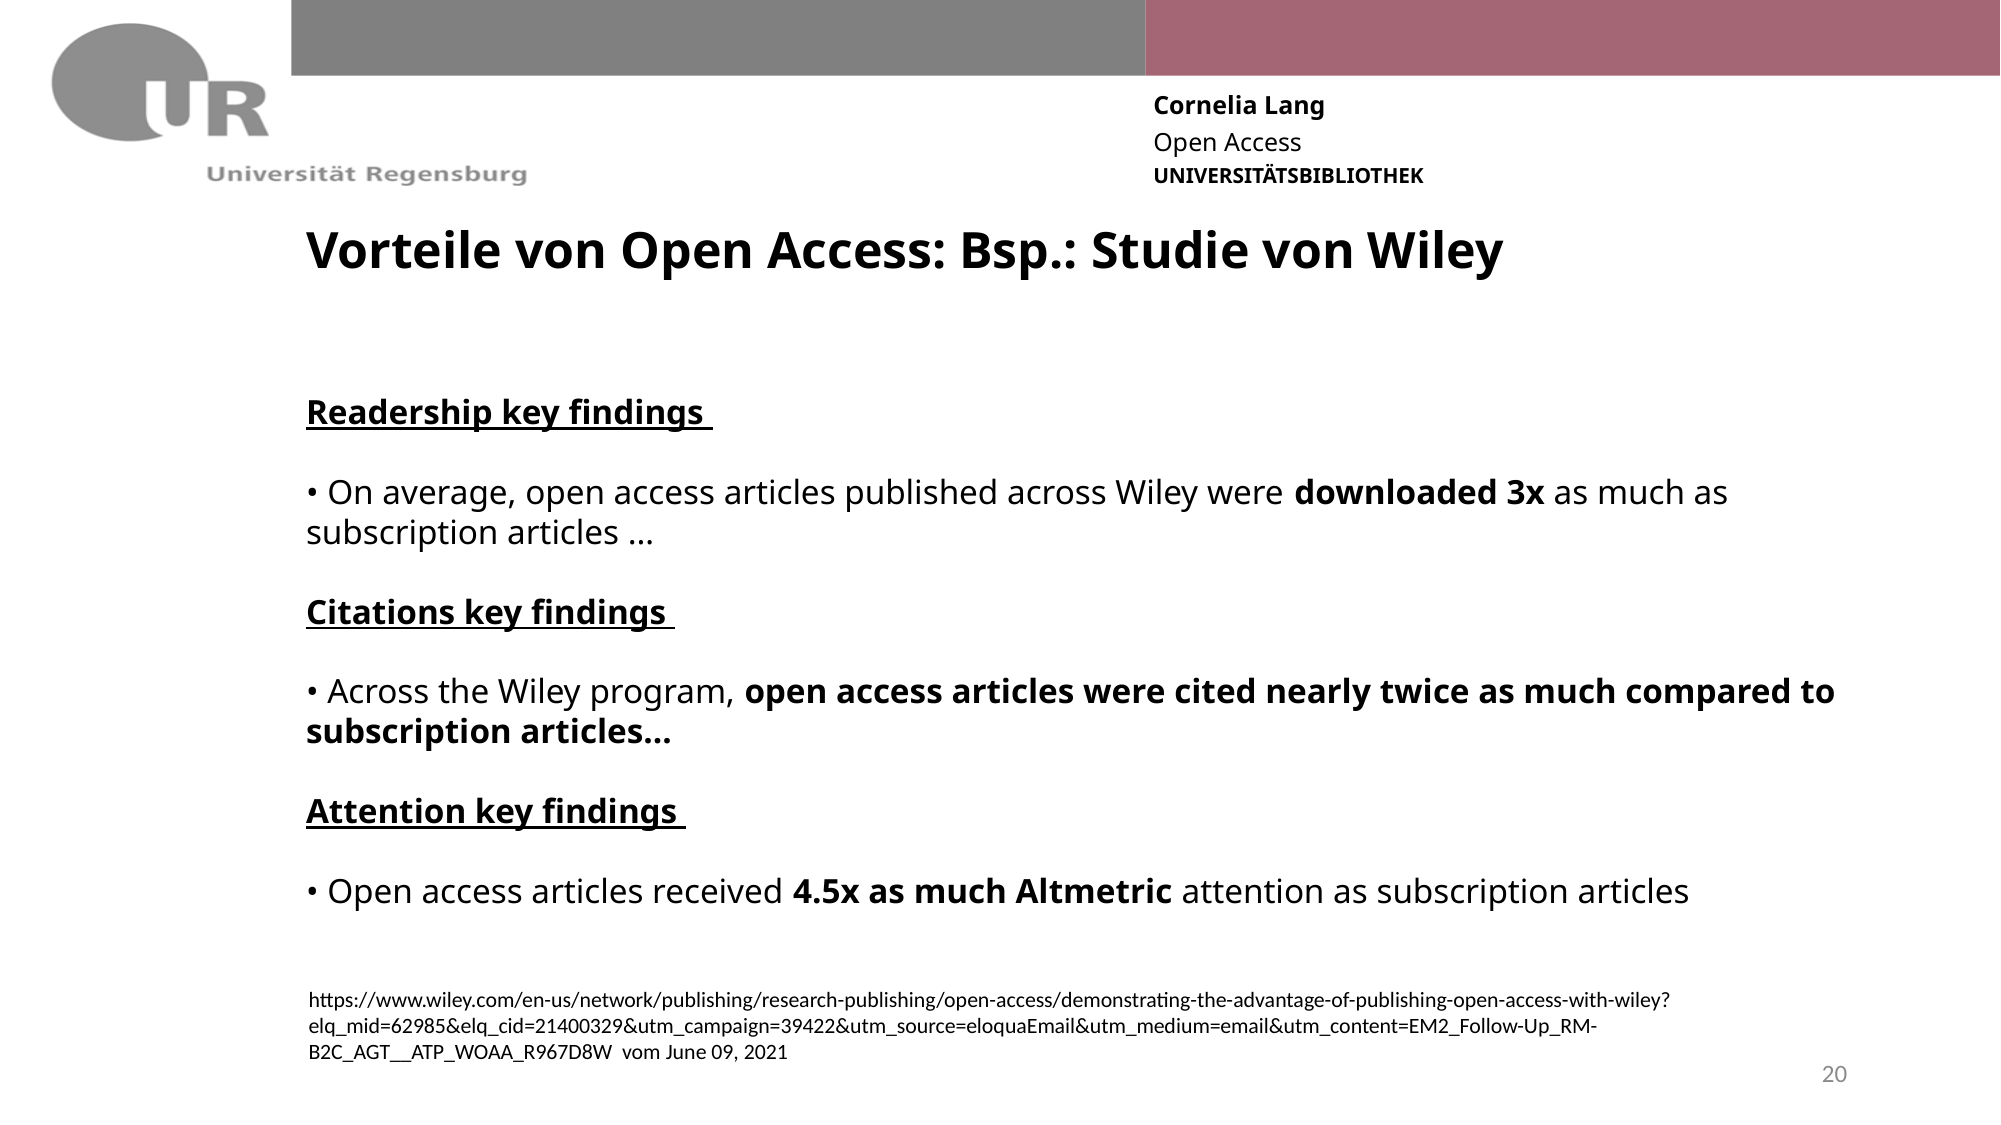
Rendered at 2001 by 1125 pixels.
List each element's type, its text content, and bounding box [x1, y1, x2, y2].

slide_number 20 [1412, 1042, 1863, 1103]
text_box https://www.wiley.com/en-us/network/publishing/research-publishing/open-access/demonstrating-the-advantage-of-publishing-open-access-with-wiley?elq_mid=62985&elq_cid=21400329&utm_campaign=39422&utm_source=eloquaEmail&utm_medium=email&utm_content=EM2_Follow-Up_RM-B2C_AGT__ATP_WOAA_R967D8W vom June 09, 2021 [293, 977, 1860, 1072]
list Readership key findings • On average, open access articles published across Wiley were downloaded 3x as much as subscription articles … Citations key findings • Across the Wiley program, open access articles were cited nearly twice as much compared to subscription articles… Attention key findings • Open access articles received 4.5x as much Altmetric attention as subscription articles [291, 383, 1867, 1016]
title Vorteile von Open Access: Bsp.: Studie von Wiley [291, 211, 1863, 339]
picture [23, 18, 559, 209]
